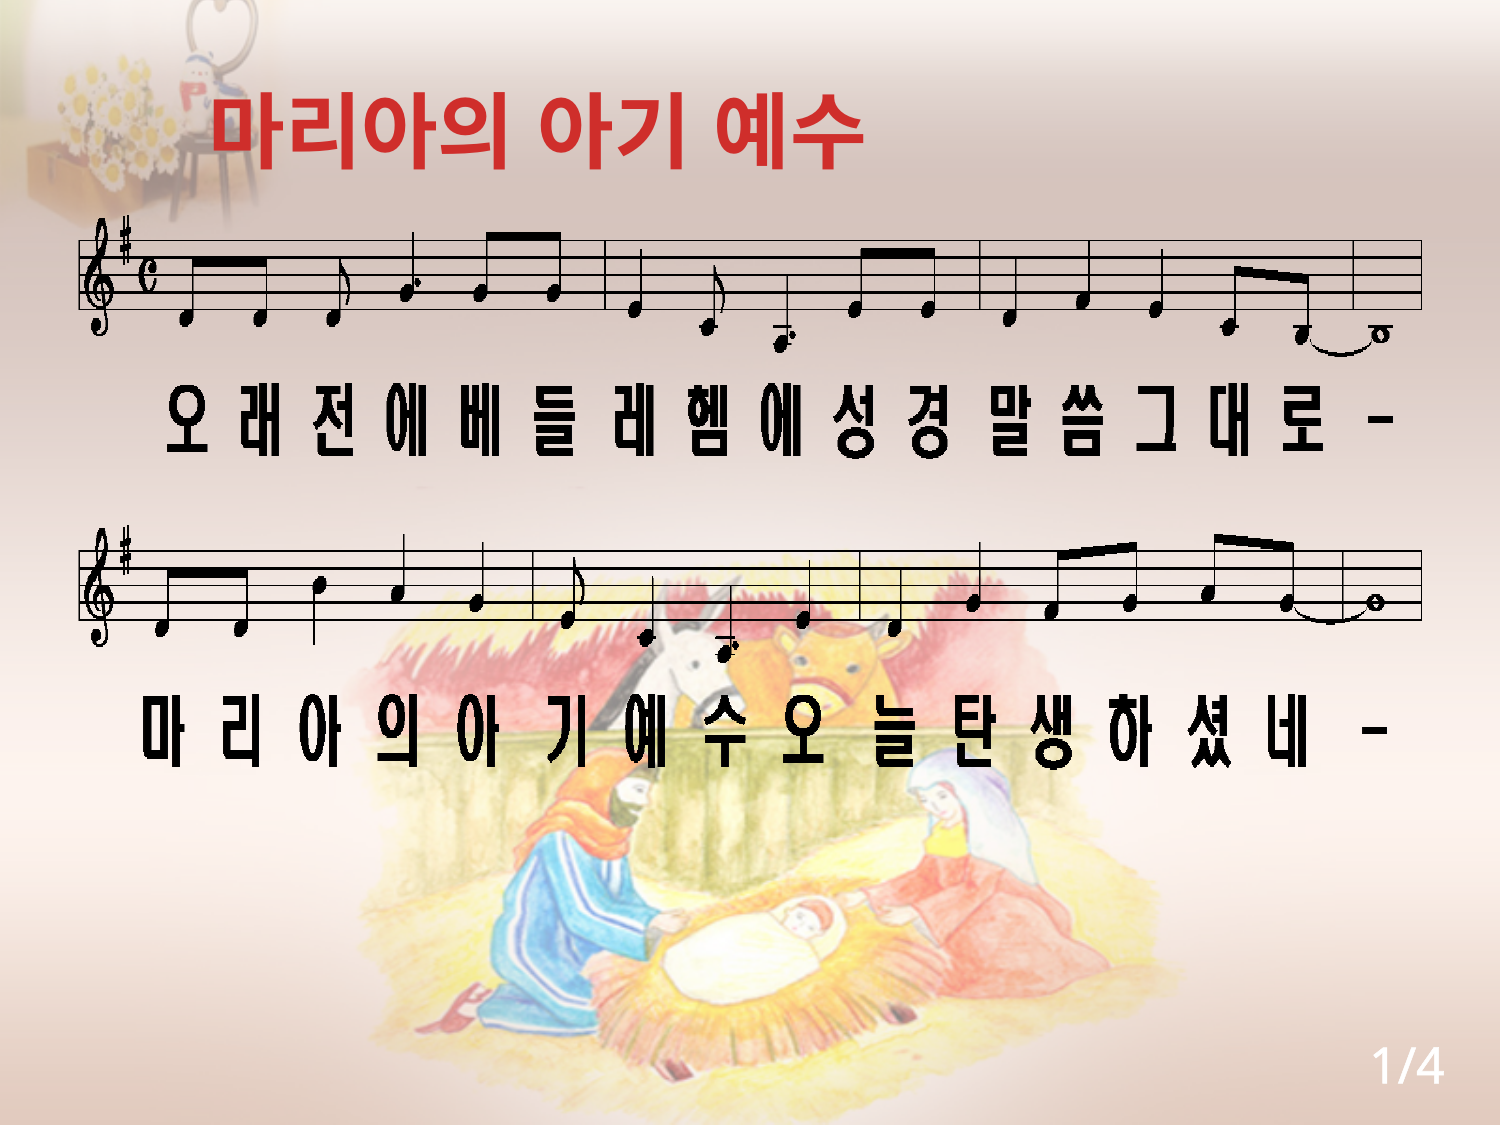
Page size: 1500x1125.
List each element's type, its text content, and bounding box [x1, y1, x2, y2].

text_box 마리아의 아기 예수 [193, 71, 883, 99]
picture [46, 101, 1454, 926]
text_box 1/4 [1354, 1025, 1460, 1101]
